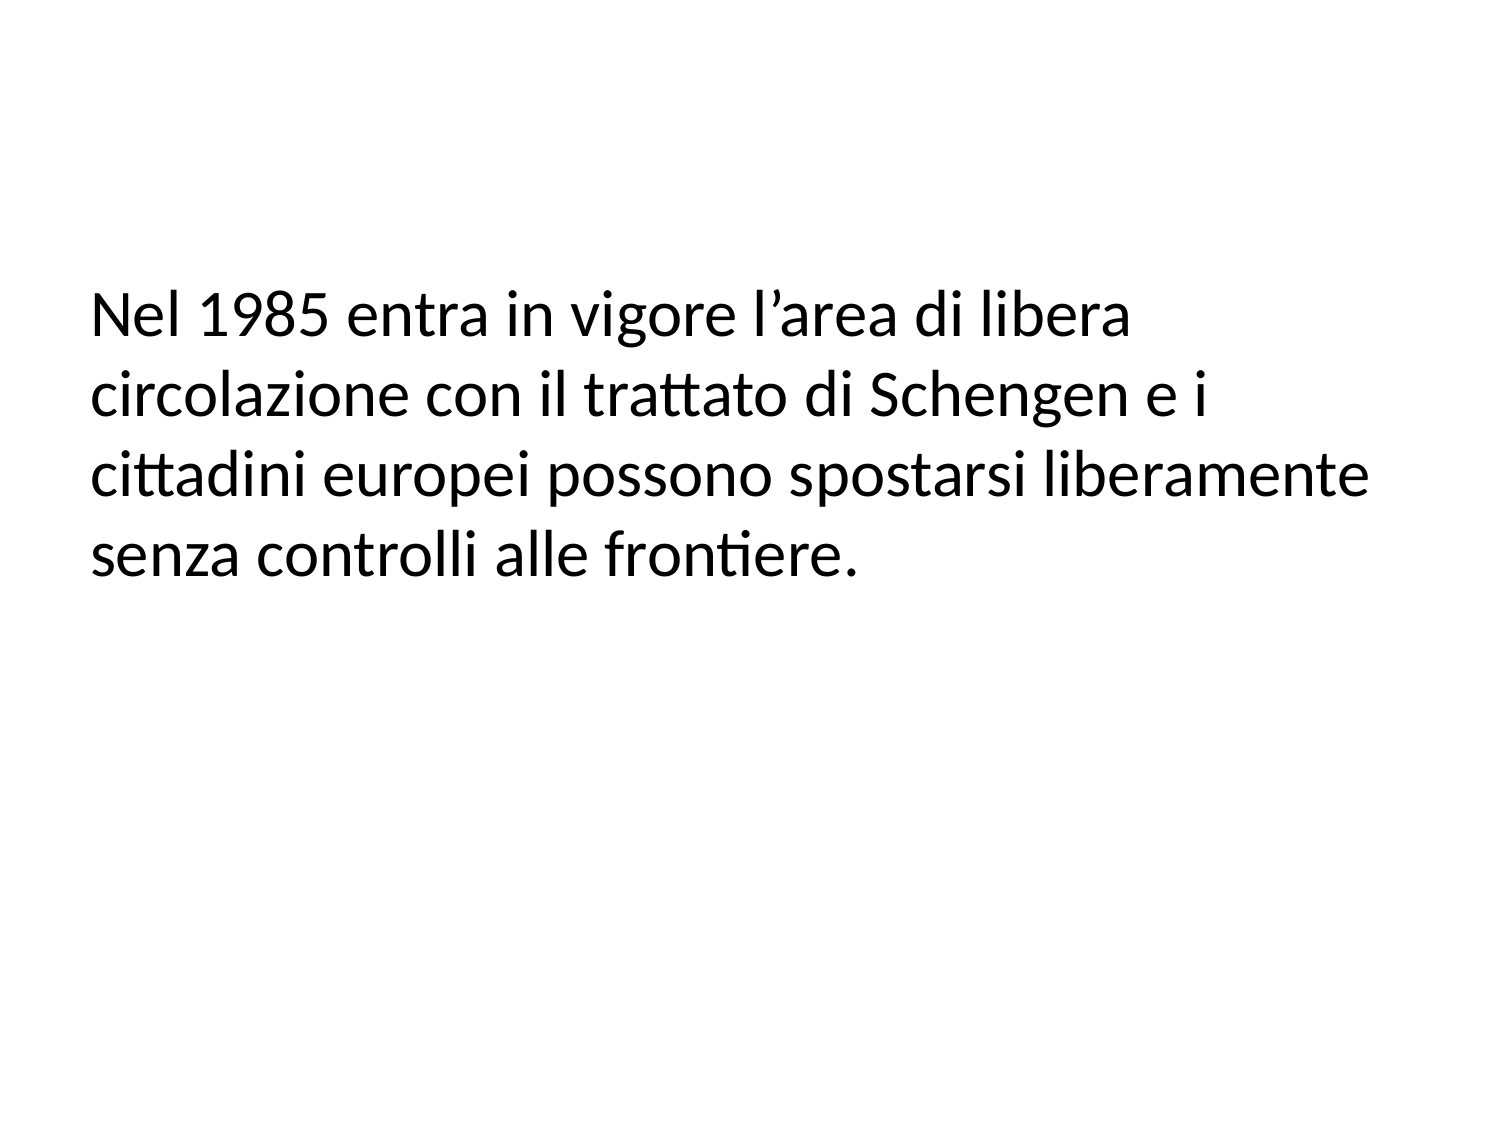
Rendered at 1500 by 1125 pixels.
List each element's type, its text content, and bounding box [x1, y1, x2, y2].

list Nel 1985 entra in vigore l’area di libera circolazione con il trattato di Schengen e i cittadini europei possono spostarsi liberamente senza controlli alle frontiere. [75, 262, 1425, 1005]
